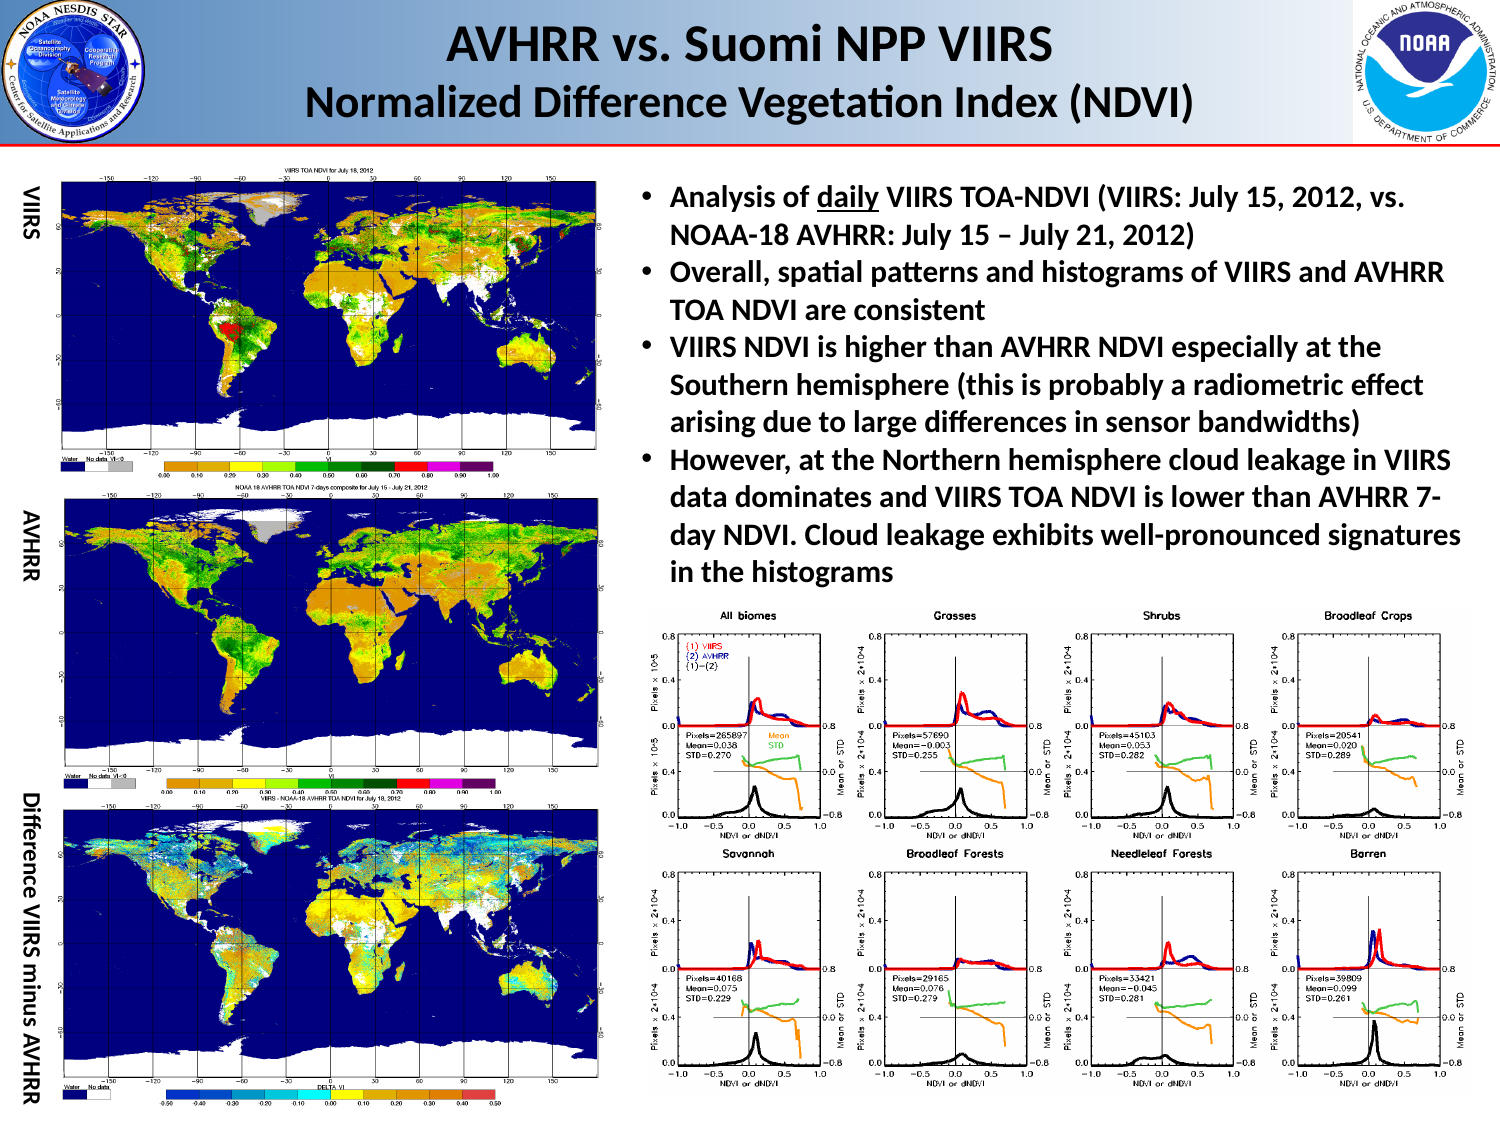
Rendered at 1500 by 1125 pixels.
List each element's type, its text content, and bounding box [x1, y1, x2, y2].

text_box VIIRS AVHRR Difference VIIRS minus AVHRR [2, 166, 65, 1125]
text_box Analysis of daily VIIRS TOA-NDVI (VIIRS: July 15, 2012, vs. NOAA-18 AVHRR: July 15 – July 21, 2012) Overall, spatial patterns and histograms of VIIRS and AVHRR TOA NDVI are consistent VIIRS NDVI is higher than AVHRR NDVI especially at the Southern hemisphere (this is probably a radiometric effect arising due to large differences in sensor bandwidths) However, at the Northern hemisphere cloud leakage in VIIRS data dominates and VIIRS TOA NDVI is lower than AVHRR 7-day NDVI. Cloud leakage exhibits well-pronounced signatures in the histograms [626, 169, 1485, 596]
picture [56, 483, 605, 1109]
title AVHRR vs. Suomi NPP VIIRS Normalized Difference Vegetation Index (NDVI) [75, 0, 1425, 135]
picture [645, 604, 1471, 1101]
picture [54, 166, 603, 481]
picture [0, 0, 145, 144]
picture [1353, 0, 1498, 144]
